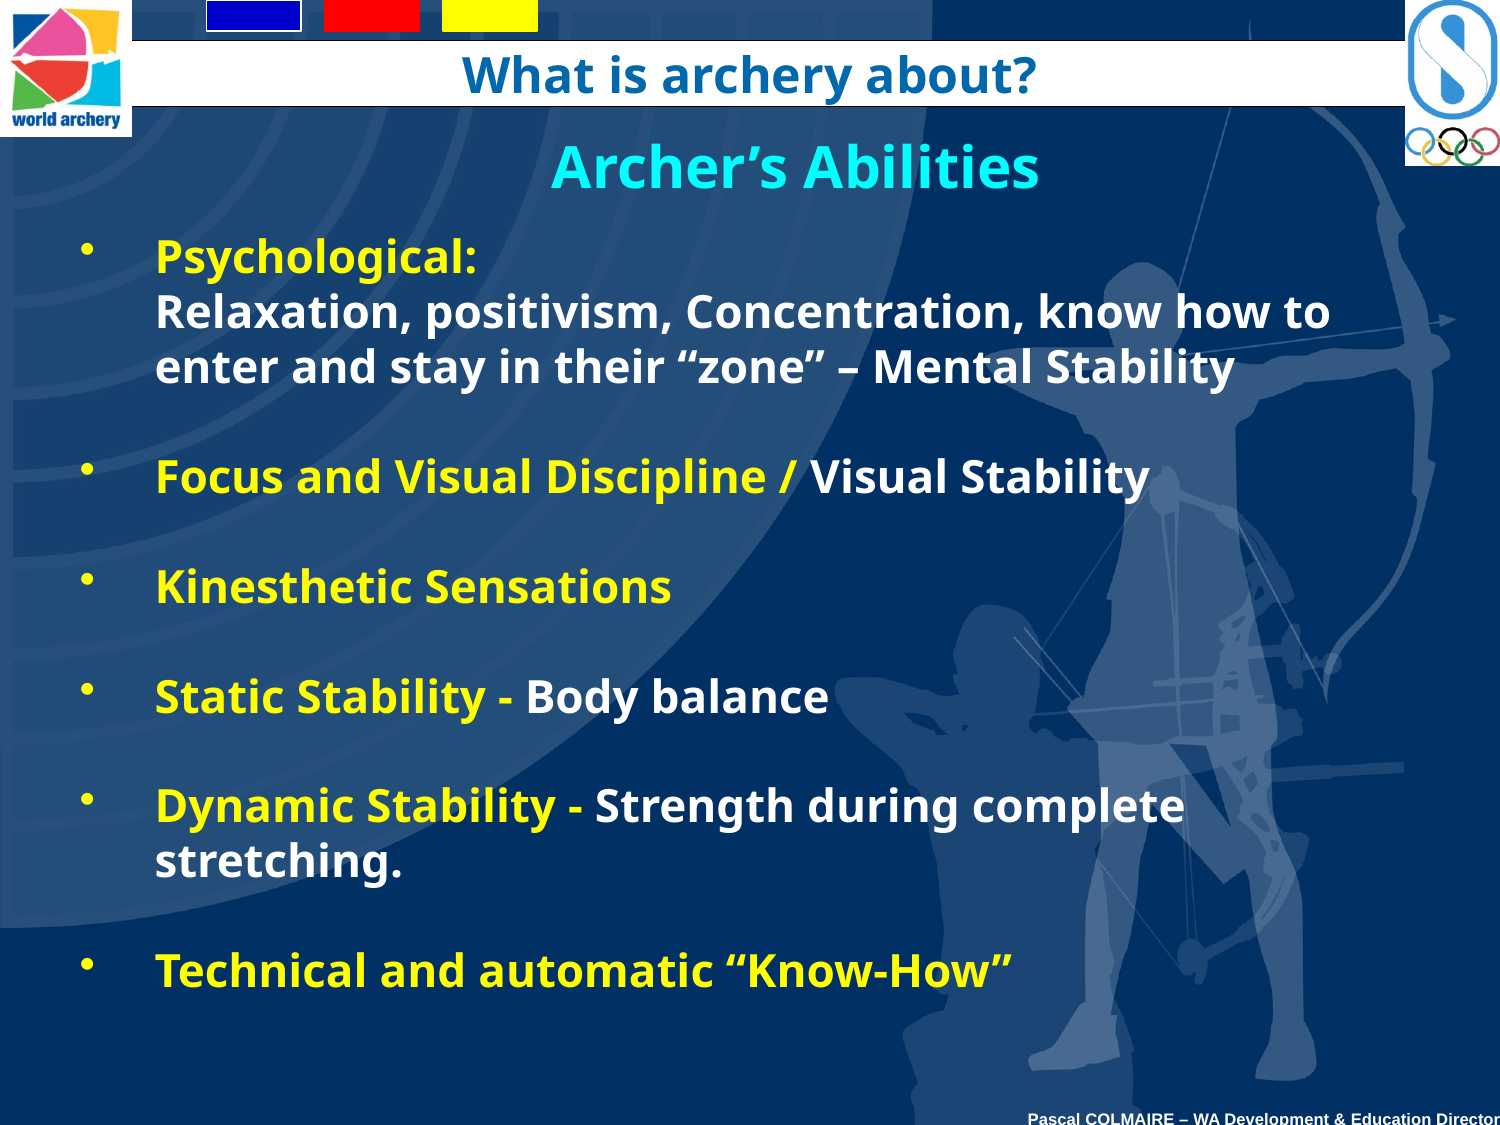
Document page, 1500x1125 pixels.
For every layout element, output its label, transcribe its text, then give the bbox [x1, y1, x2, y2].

picture [0, 0, 1500, 1125]
text_box Psychological: Relaxation, positivism, Concentration, know how to enter and stay in their “zone” – Mental Stability Focus and Visual Discipline / Visual Stability Kinesthetic Sensations Static Stability - Body balance Dynamic Stability - Strength during complete stretching. Technical and automatic “Know-How” [64, 219, 1412, 1005]
text_box Pascal COLMAIRE – WA Development & Education Director [1012, 1101, 1500, 1125]
text_box [206, 0, 302, 31]
text_box [324, 0, 420, 31]
text_box Archer’s Abilities [410, 117, 1183, 213]
text_box [442, 0, 538, 31]
text_box What is archery about? [137, 40, 1400, 107]
